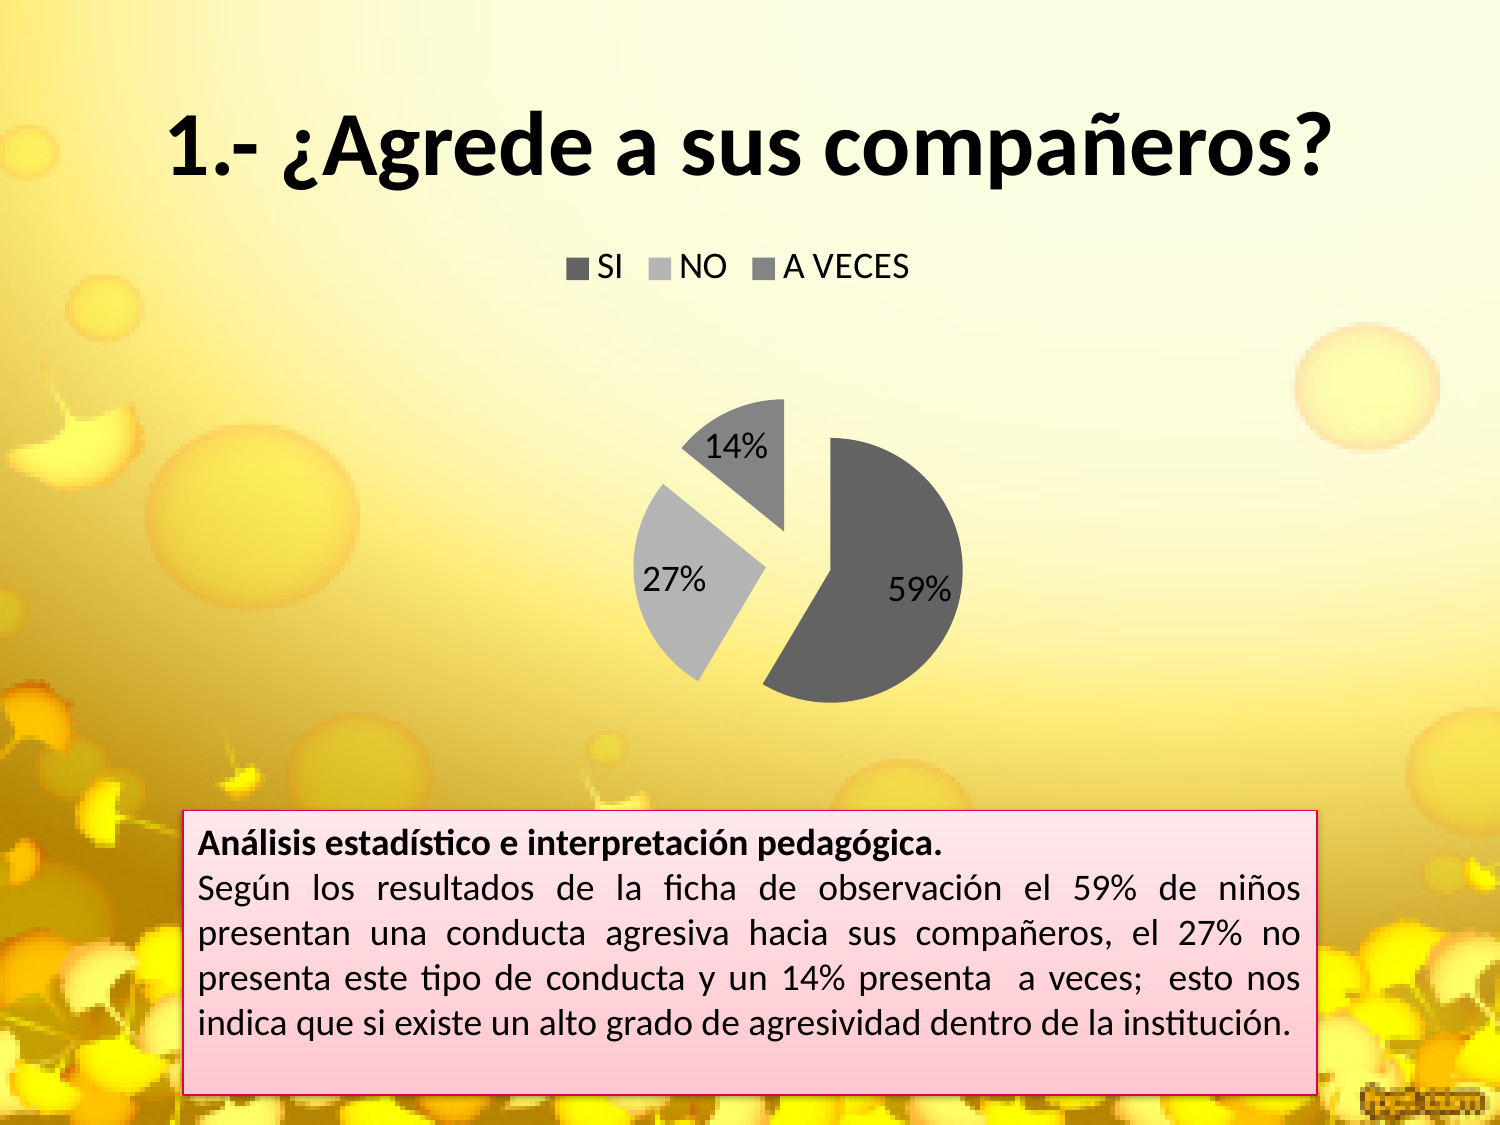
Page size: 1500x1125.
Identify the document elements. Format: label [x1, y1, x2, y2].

picture [0, 0, 1500, 1125]
chart [338, 231, 1138, 764]
